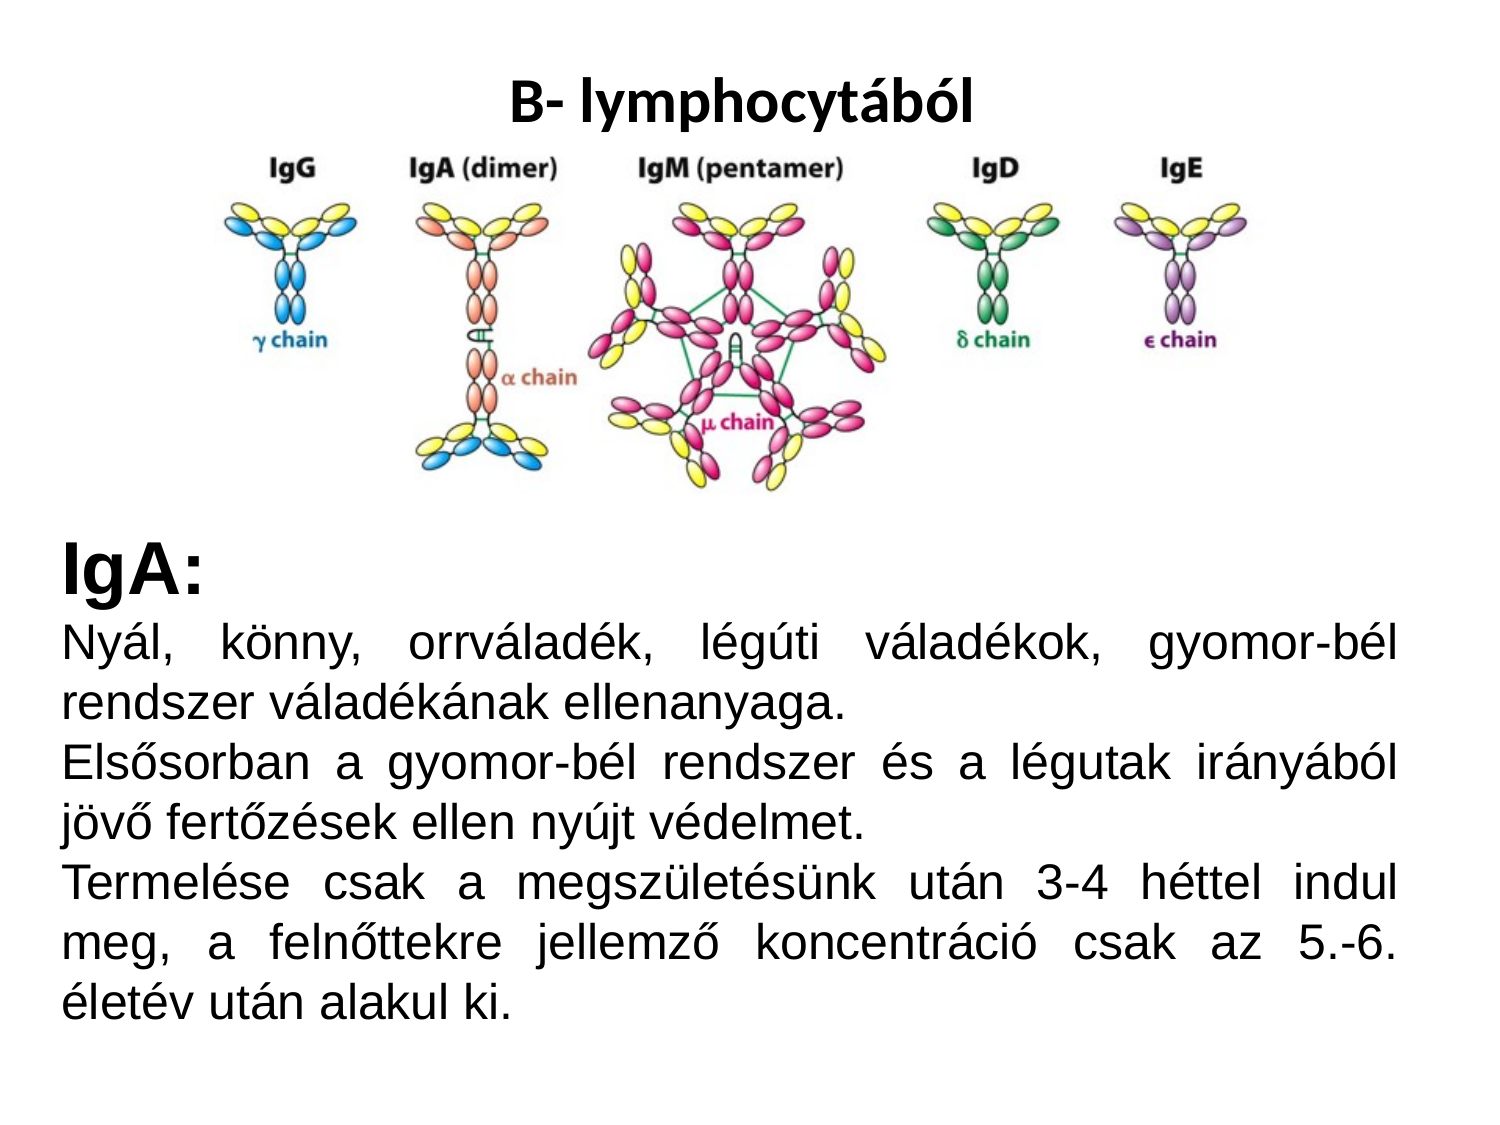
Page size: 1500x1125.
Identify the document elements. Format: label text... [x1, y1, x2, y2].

list IgA: Nyál, könny, orrváladék, légúti váladékok, gyomor-bél rendszer váladékának ellenanyaga. Elsősorban a gyomor-bél rendszer és a légutak irányából jövő fertőzések ellen nyújt védelmet. Termelése csak a megszületésünk után 3-4 héttel indul meg, a felnőttekre jellemző koncentráció csak az 5.-6. életév után alakul ki. [46, 511, 1450, 1088]
picture [214, 143, 1300, 508]
title B- lymphocytából [109, 51, 1391, 144]
